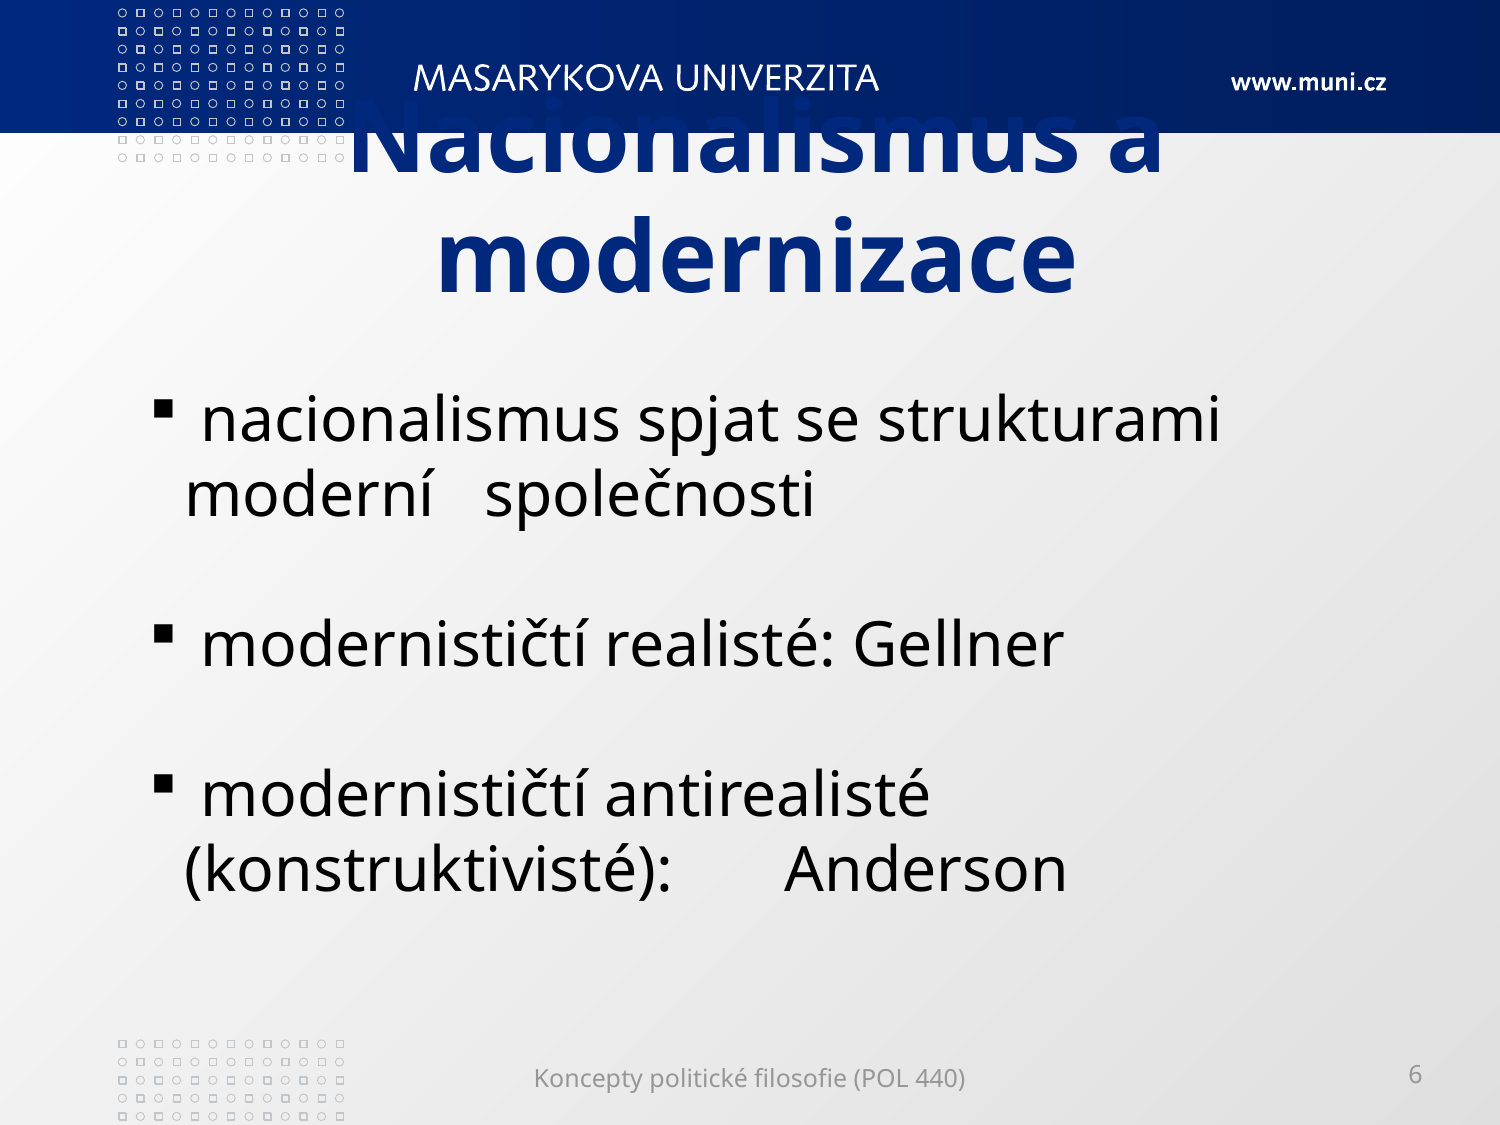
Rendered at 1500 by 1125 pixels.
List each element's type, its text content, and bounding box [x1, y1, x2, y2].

slide_number 6 [1124, 1024, 1438, 1101]
title Nacionalismus a modernizace [93, 134, 1420, 321]
text_box nacionalismus spjat se strukturami moderní společnosti modernističtí realisté: Gellner modernističtí antirealisté (konstruktivisté): Anderson [134, 371, 1420, 911]
footer Koncepty politické filosofie (POL 440) [419, 1024, 1081, 1101]
